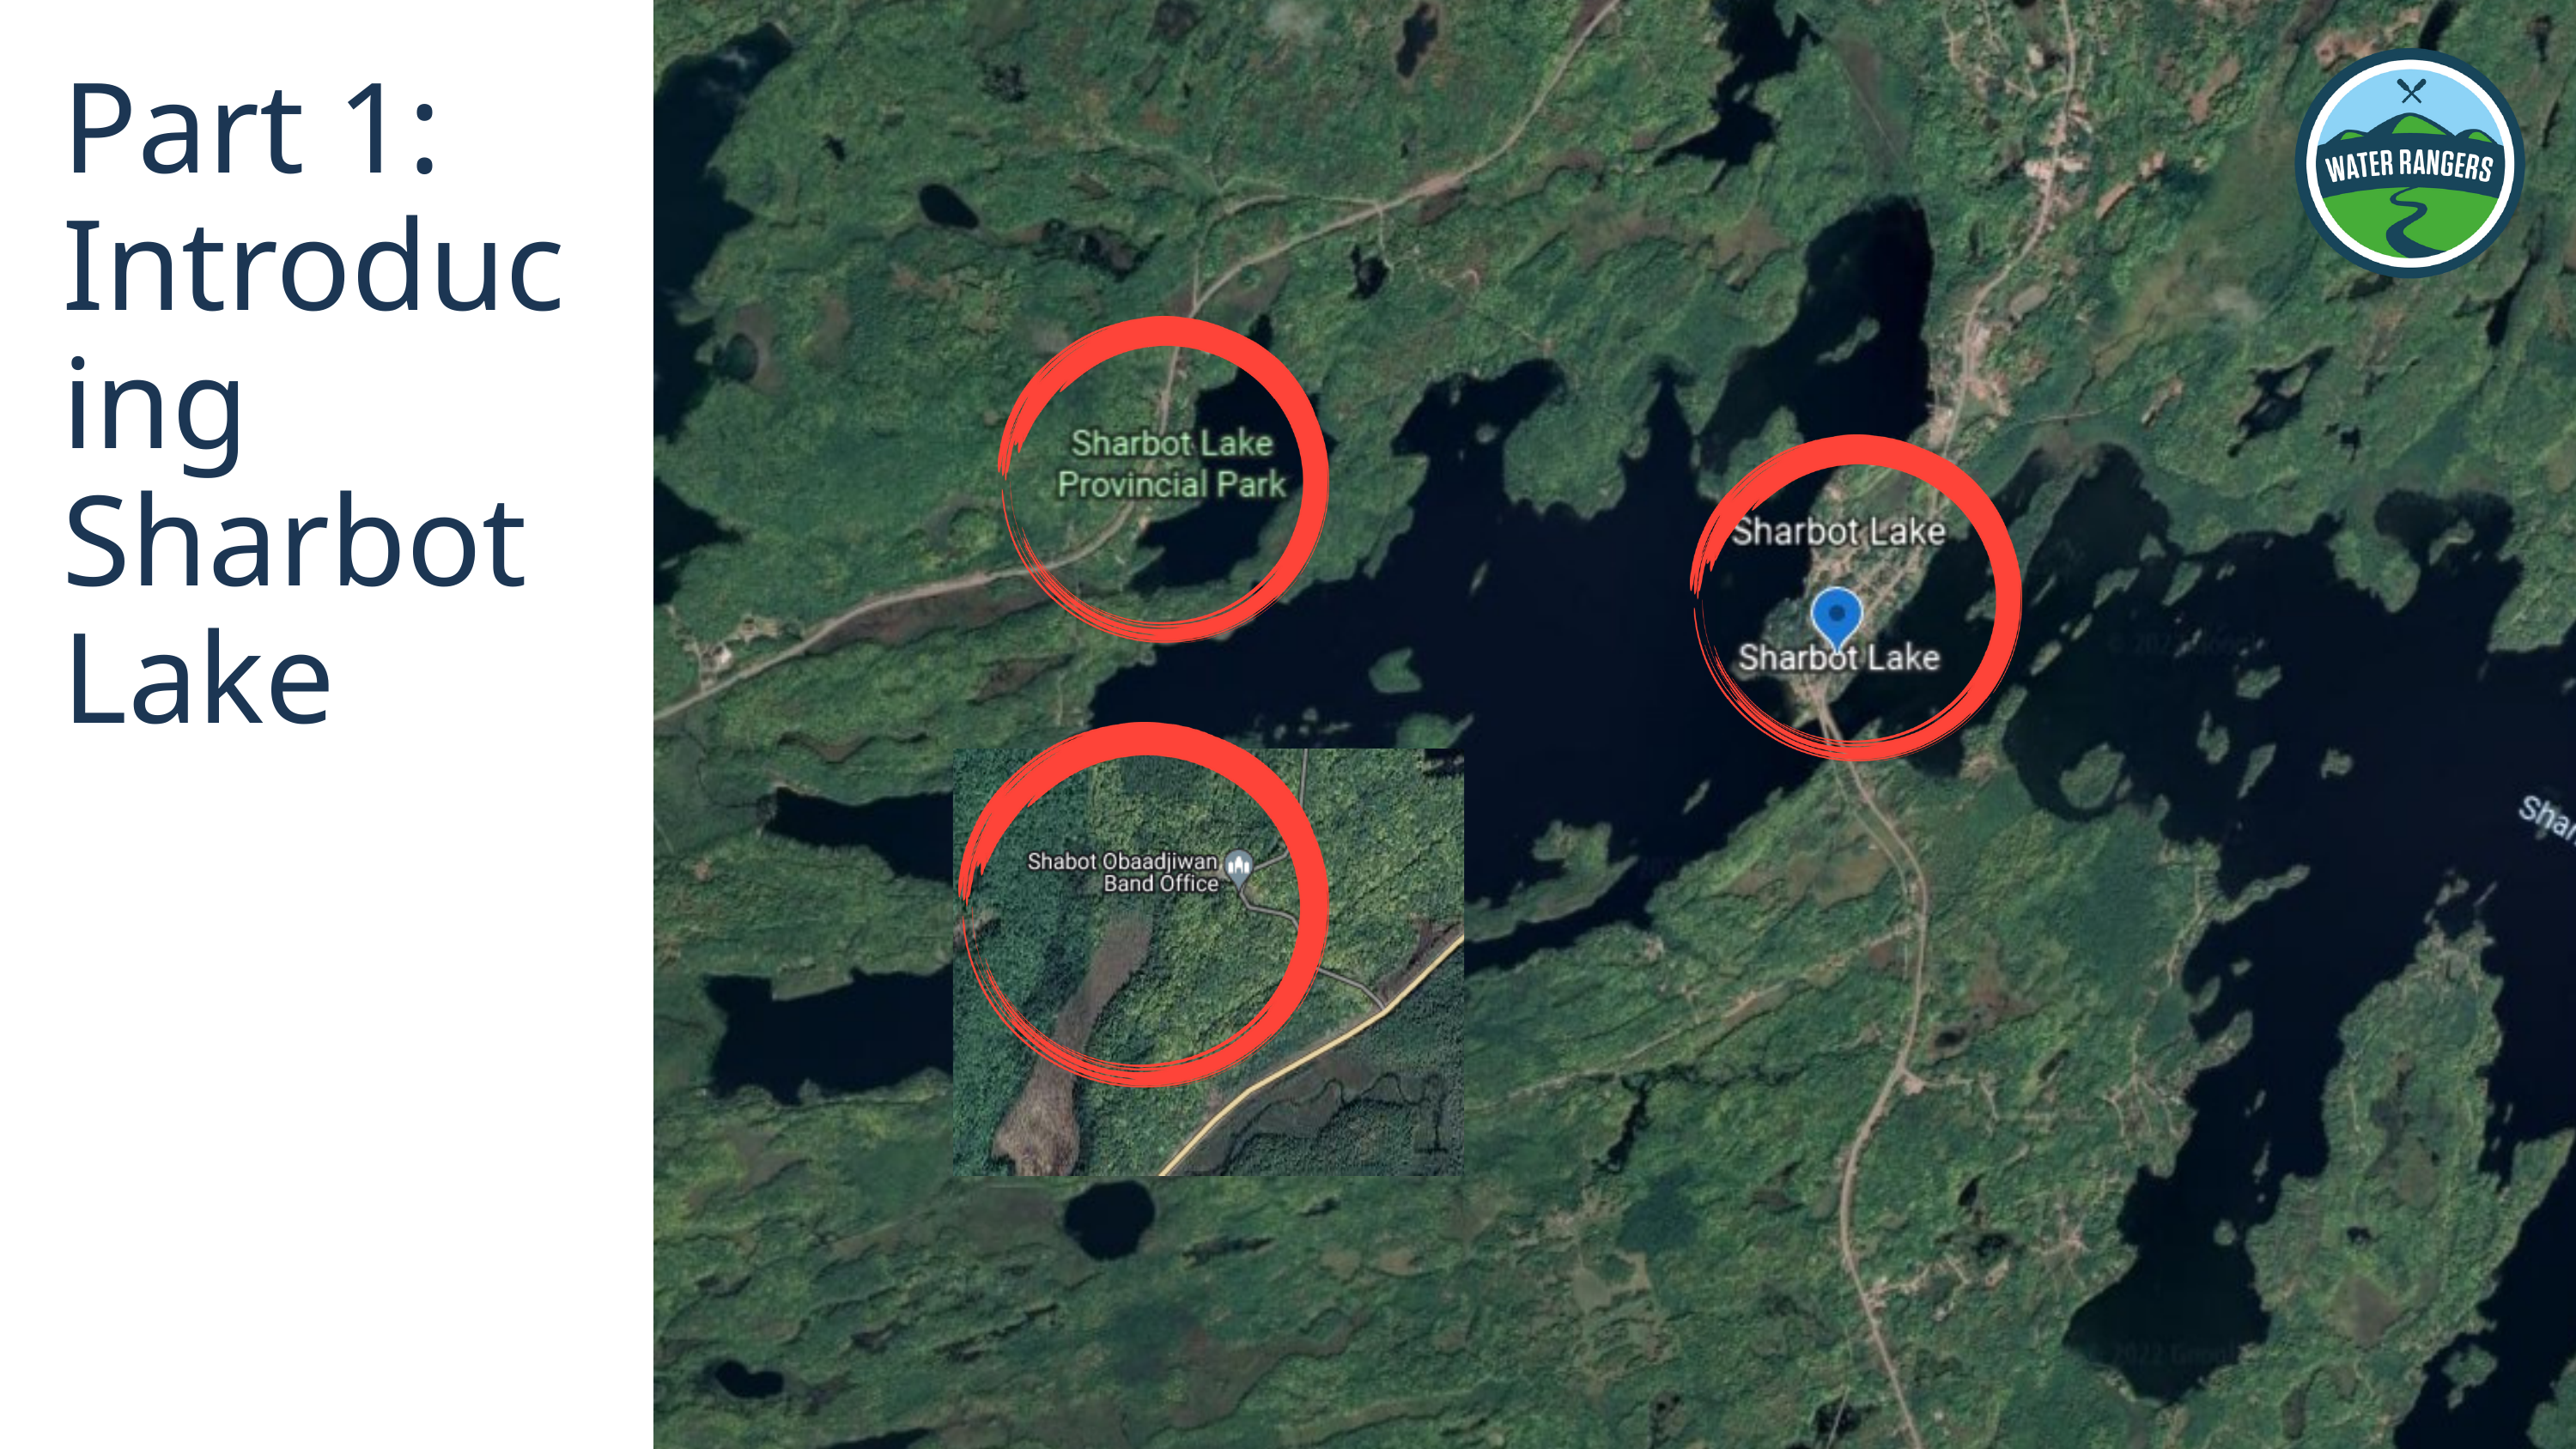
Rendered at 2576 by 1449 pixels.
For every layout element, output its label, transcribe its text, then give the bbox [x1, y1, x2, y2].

text_box Part 1: Introducing Sharbot Lake [62, 60, 593, 749]
picture [653, 0, 2576, 1449]
